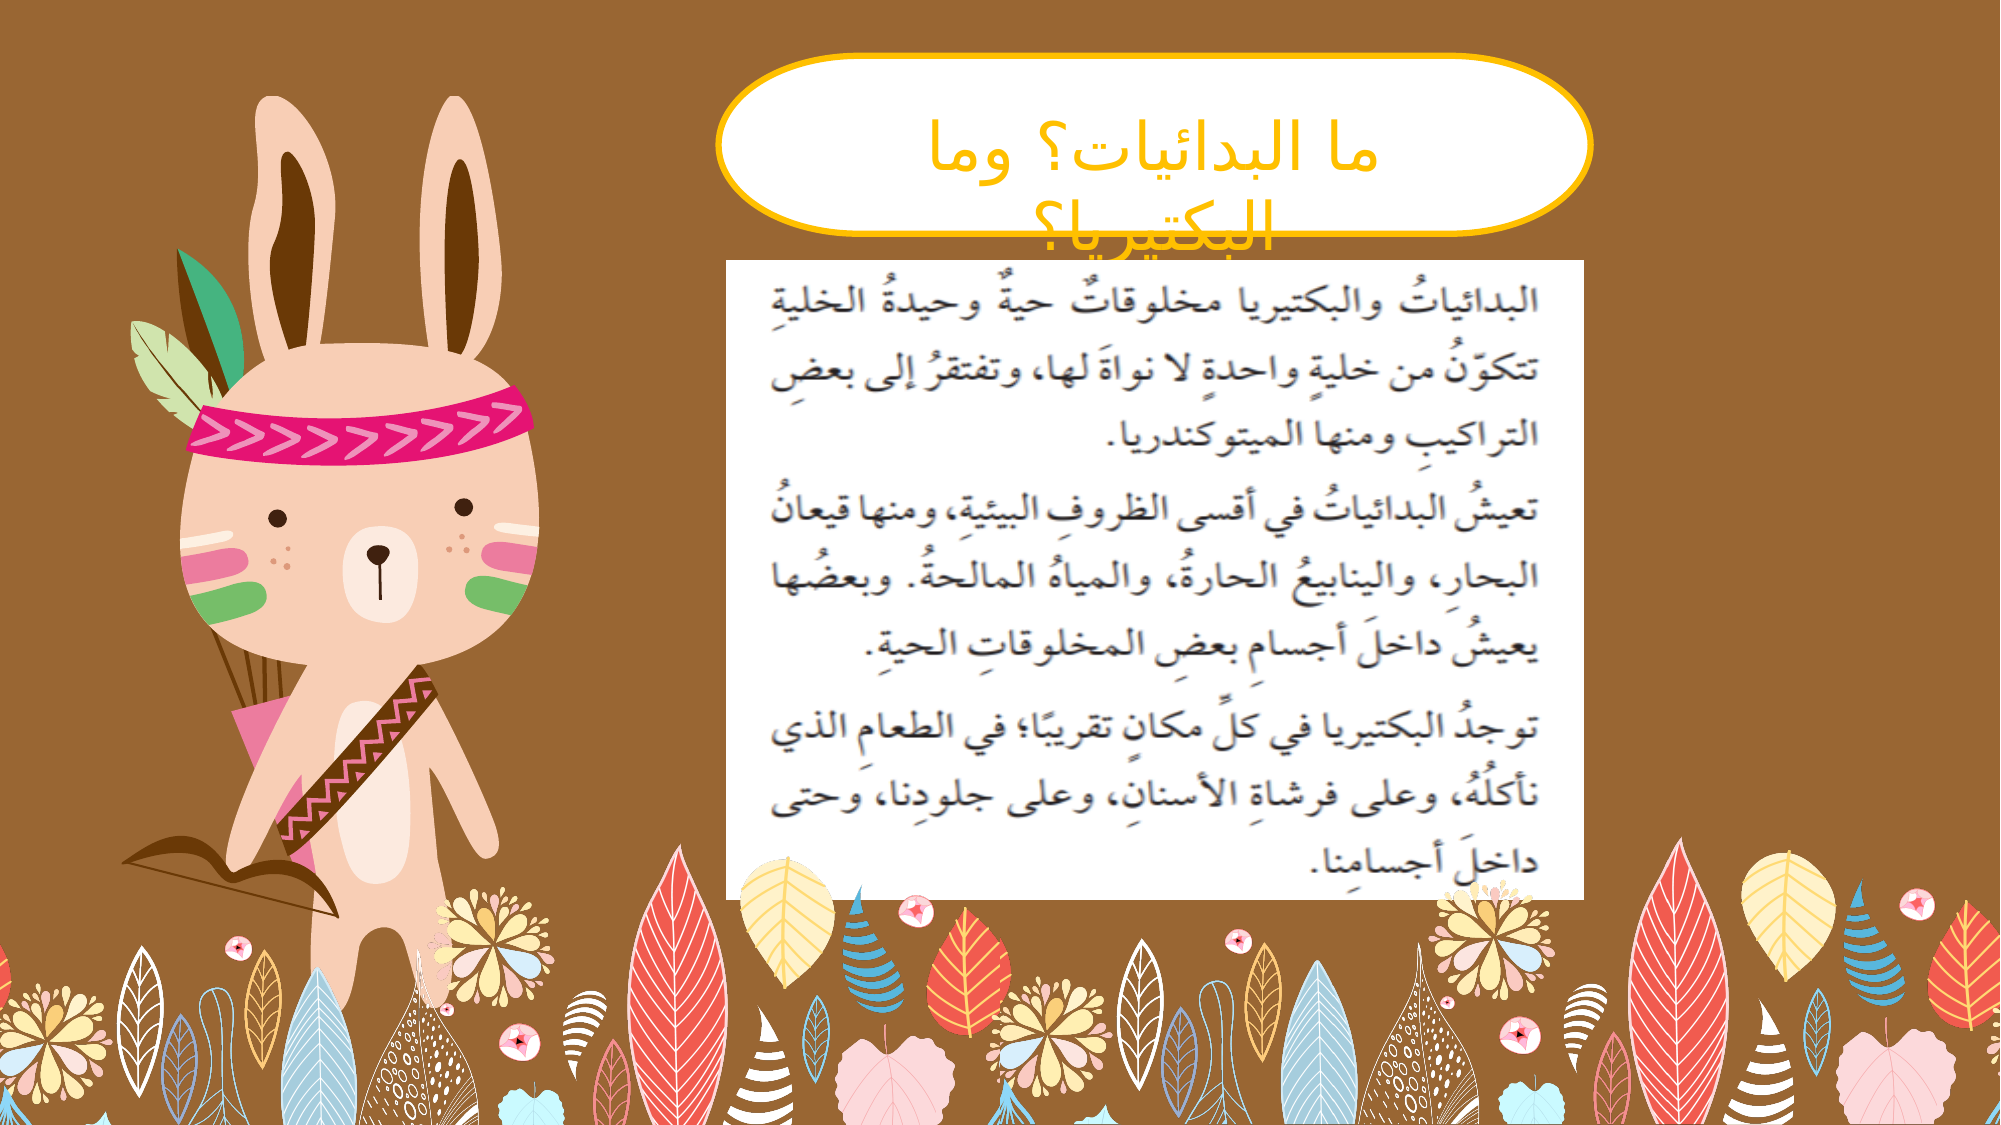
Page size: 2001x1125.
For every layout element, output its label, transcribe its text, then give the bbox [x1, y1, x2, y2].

text_box [717, 54, 1592, 221]
text_box ما البدائيات؟ وما البكتيريا؟ [782, 96, 1528, 260]
picture [0, 96, 2000, 1125]
